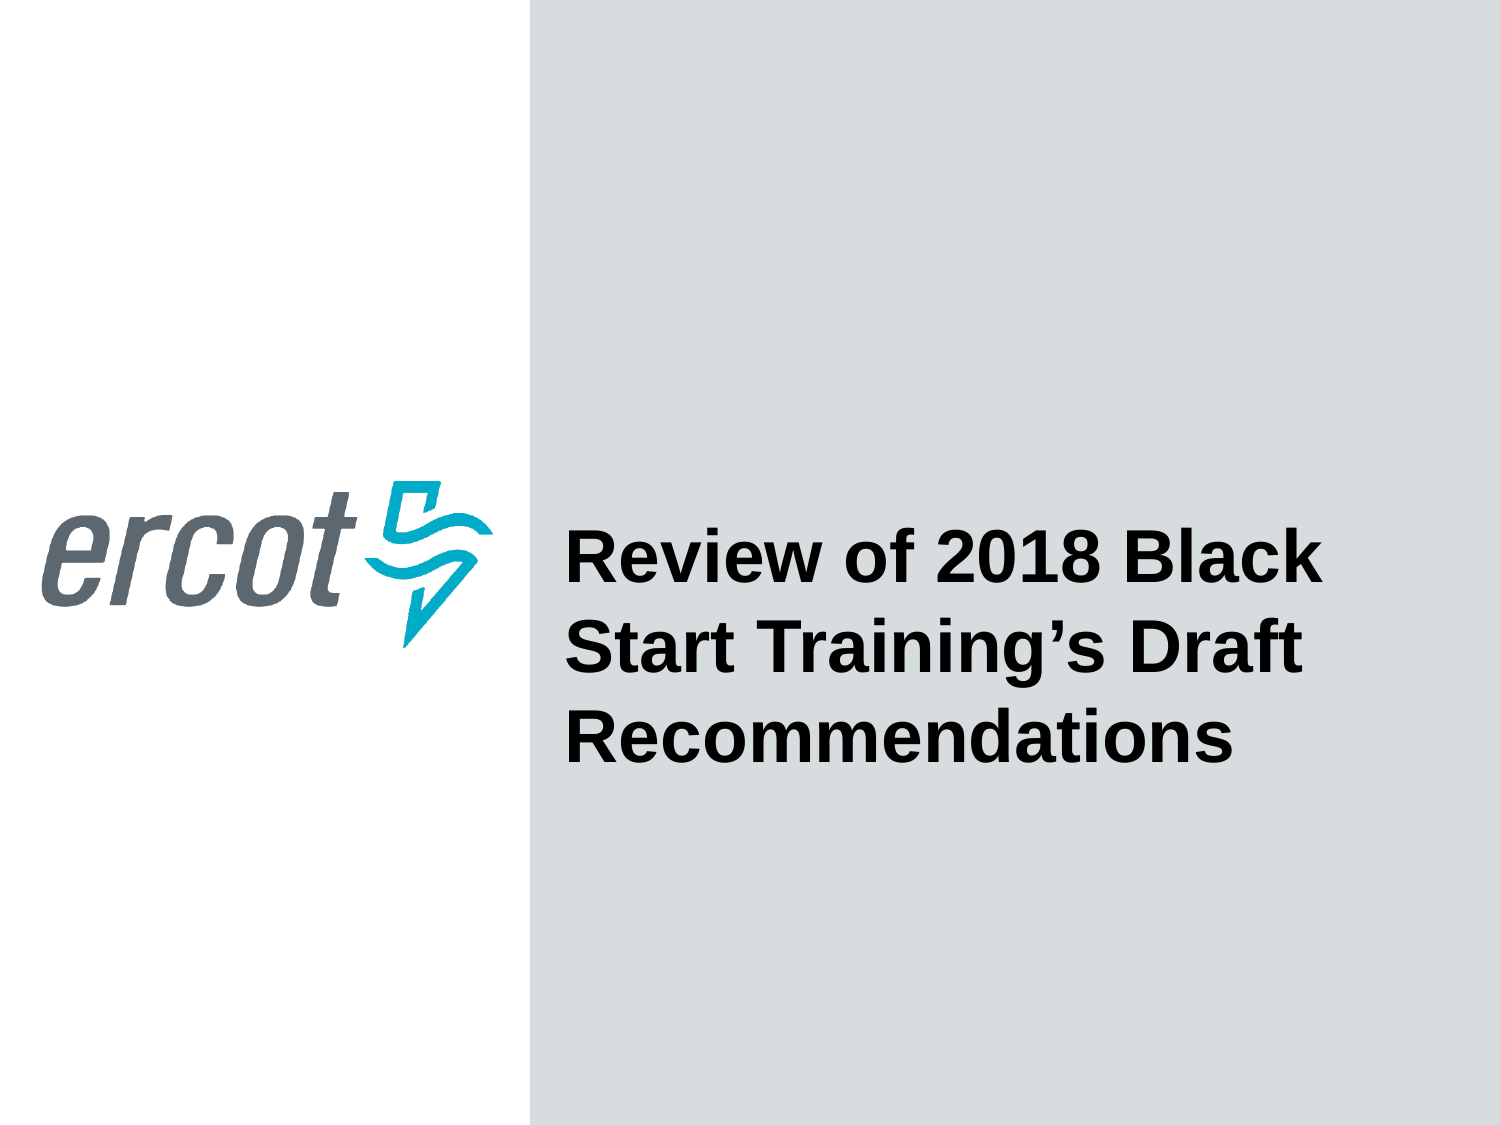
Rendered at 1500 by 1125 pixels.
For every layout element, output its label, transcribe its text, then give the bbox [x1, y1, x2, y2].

text_box Review of 2018 Black Start Training’s Draft Recommendations [549, 499, 1475, 785]
picture [32, 471, 501, 654]
